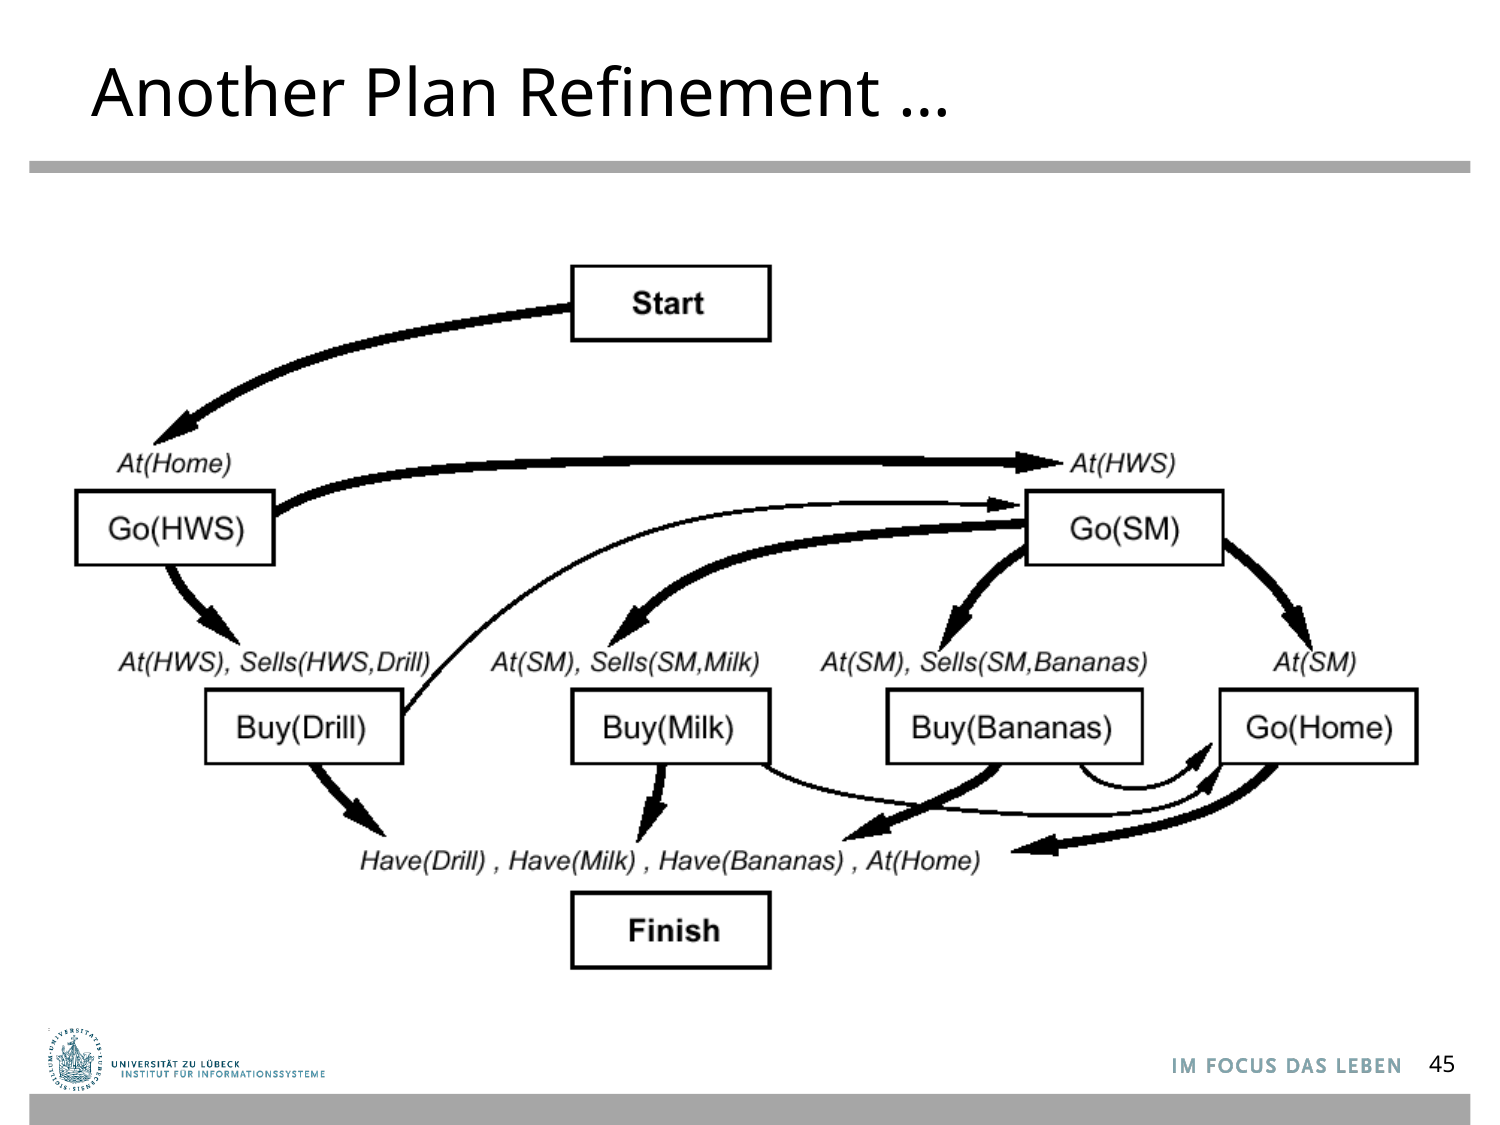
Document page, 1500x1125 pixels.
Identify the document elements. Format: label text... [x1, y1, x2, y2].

picture [1173, 1058, 1305, 1073]
picture [55, 253, 1428, 980]
slide_number 45 [1305, 1050, 1471, 1083]
title Another Plan Refinement … [76, 42, 1427, 126]
